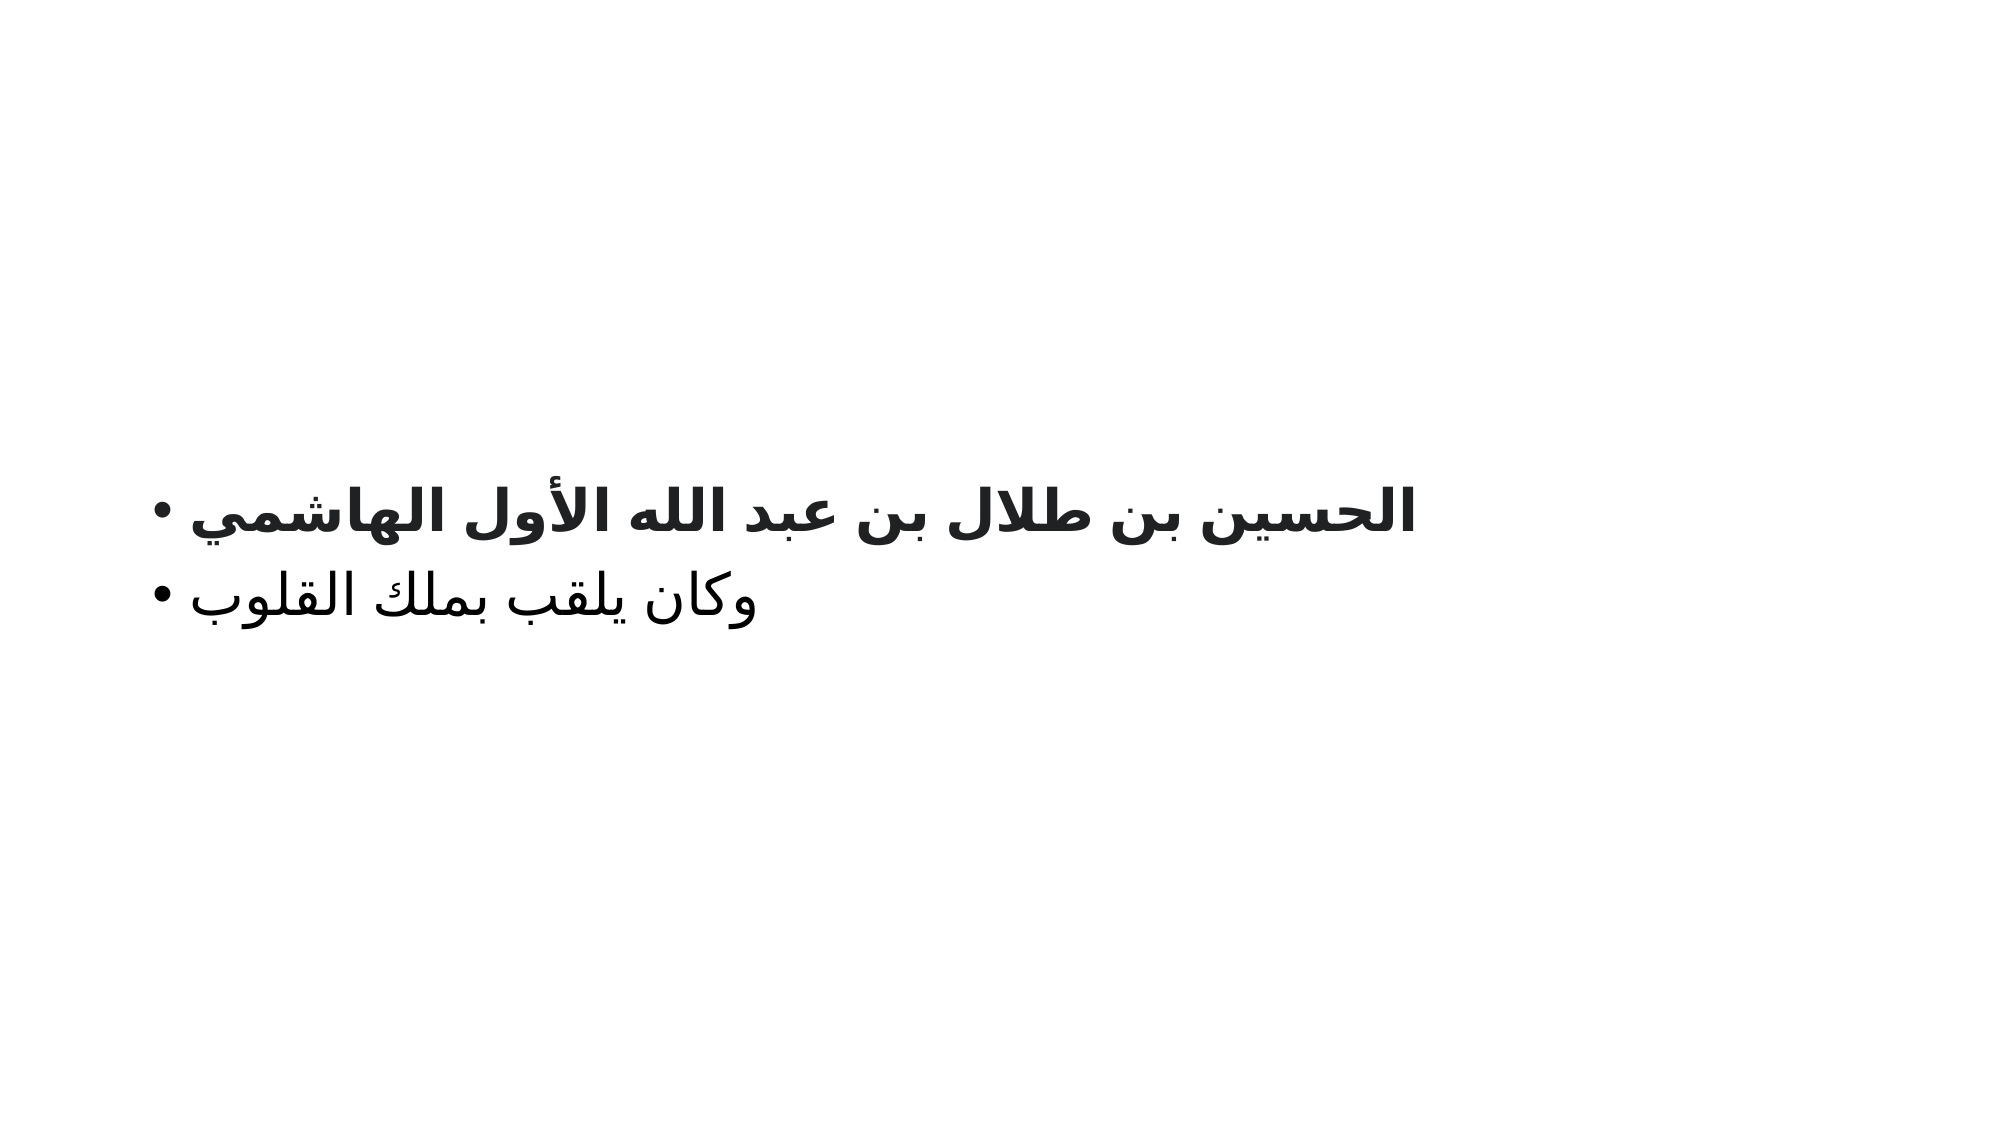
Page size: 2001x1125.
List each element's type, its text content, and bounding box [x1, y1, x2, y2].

list الحسين بن طلال بن عبد الله الأول الهاشمي وكان يلقب بملك القلوب [137, 299, 1863, 1014]
